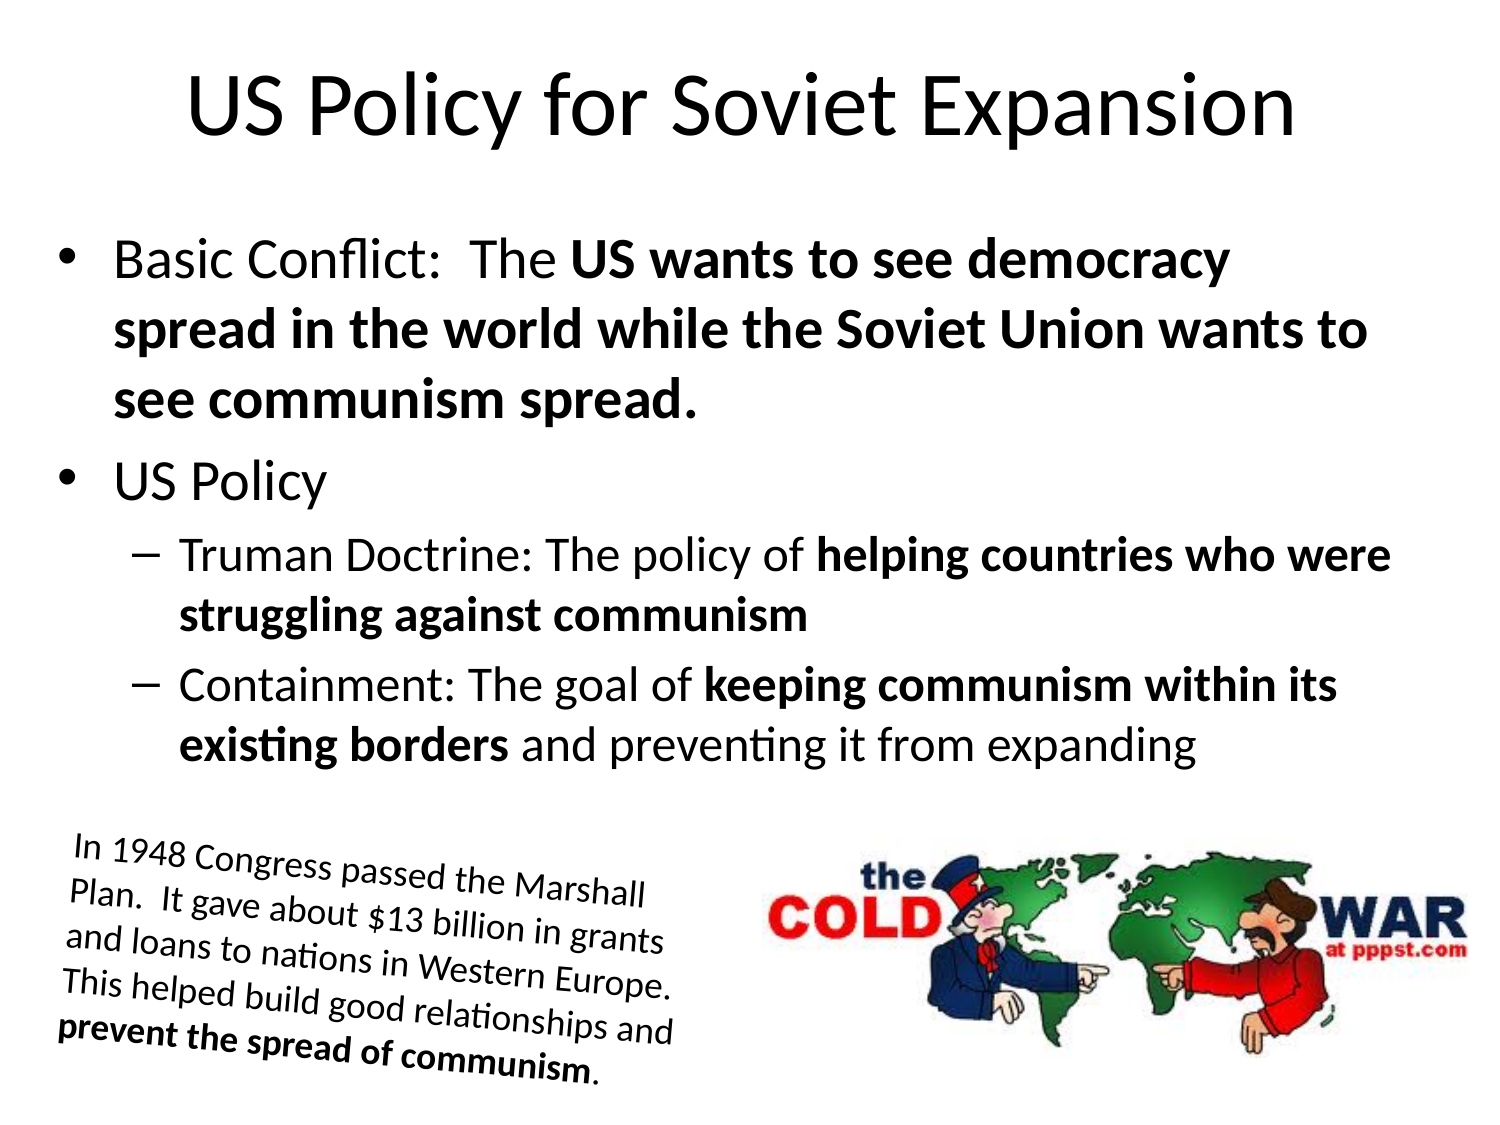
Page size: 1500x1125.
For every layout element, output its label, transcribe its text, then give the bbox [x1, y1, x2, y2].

text_box In 1948 Congress passed the Marshall Plan. It gave about $13 billion in grants and loans to nations in Western Europe. This helped build good relationships and prevent the spread of communism. [40, 811, 710, 1108]
list Basic Conflict: The US wants to see democracy spread in the world while the Soviet Union wants to see communism spread. US Policy Truman Doctrine: The policy of helping countries who were struggling against communism Containment: The goal of keeping communism within its existing borders and preventing it from expanding [42, 212, 1418, 955]
title US Policy for Soviet Expansion [67, 4, 1418, 192]
picture [762, 837, 1473, 1059]
